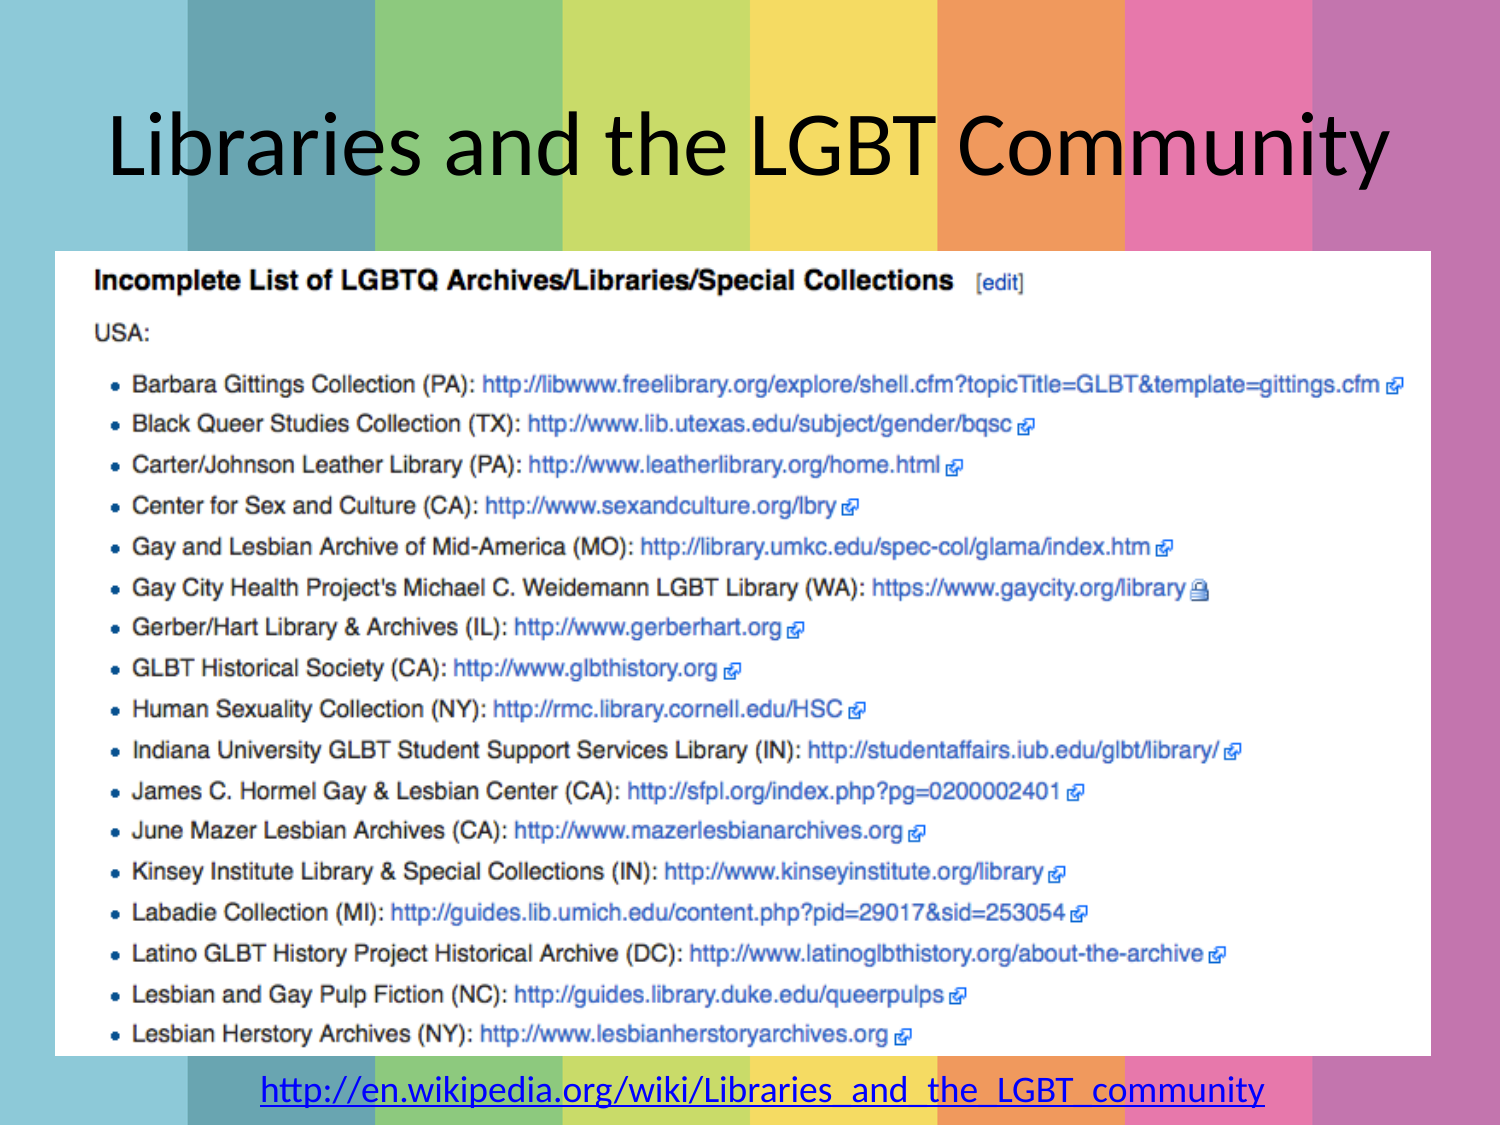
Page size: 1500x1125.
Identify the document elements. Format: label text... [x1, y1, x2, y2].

title Libraries and the LGBT Community [75, 45, 1425, 233]
picture [0, 0, 1500, 1125]
text_box http://en.wikipedia.org/wiki/Libraries_and_the_LGBT_community [210, 1065, 1316, 1118]
